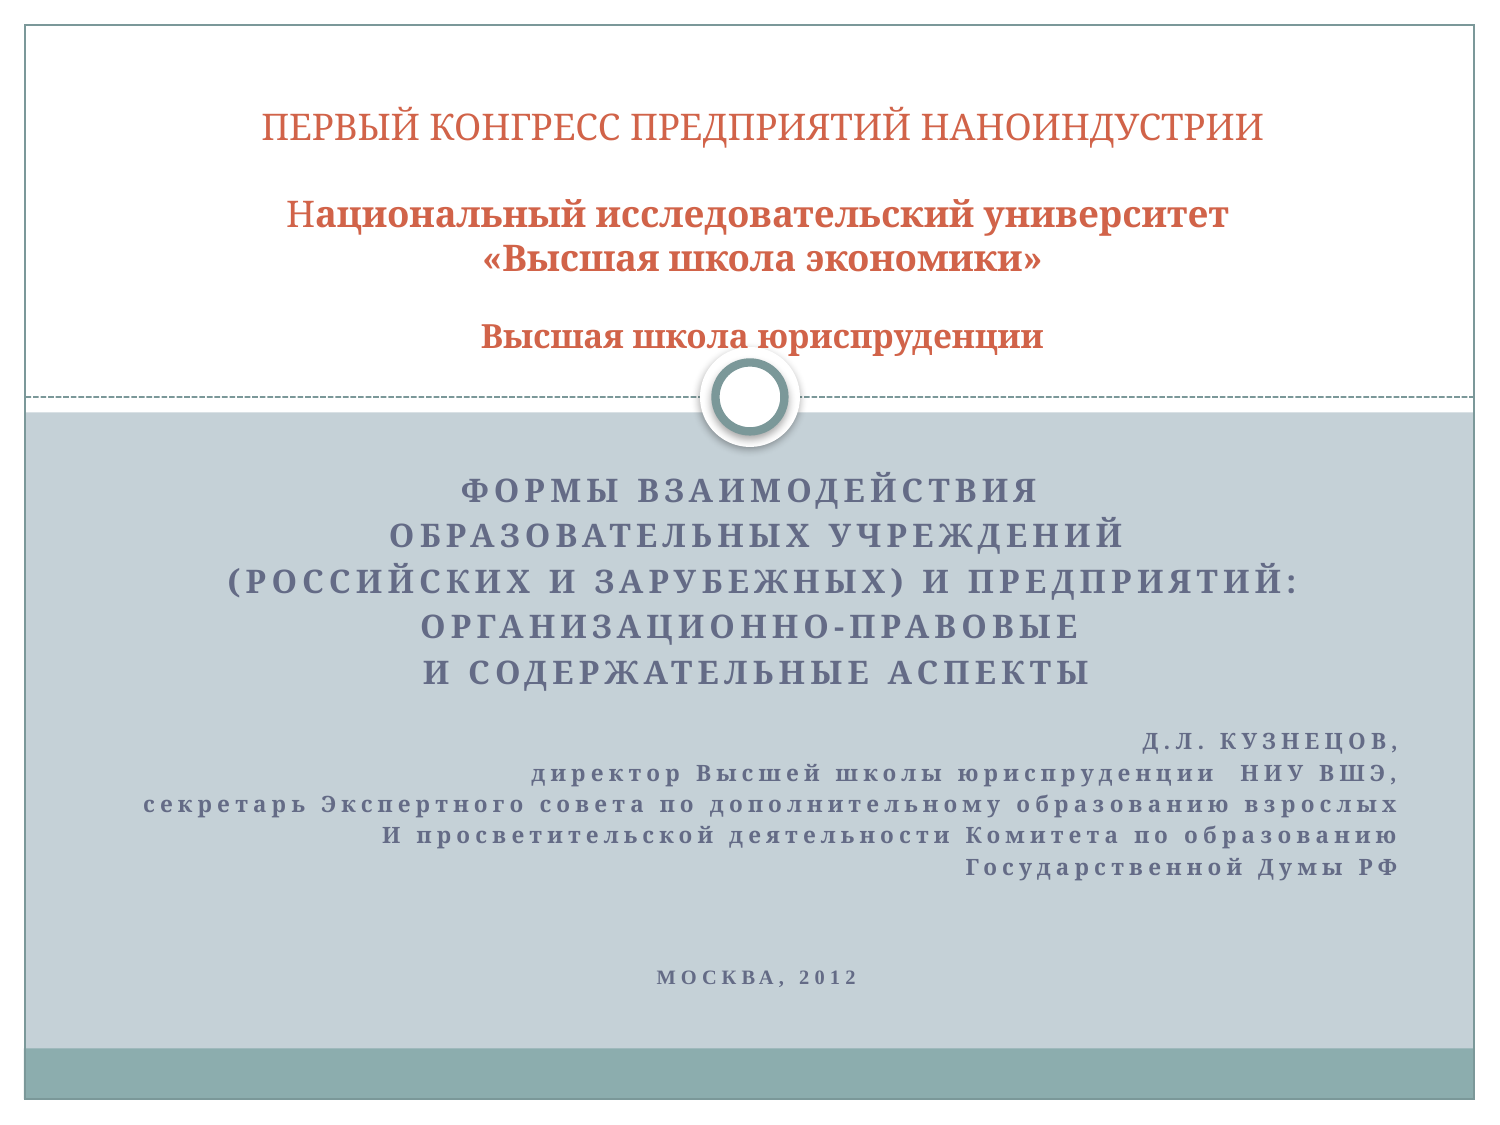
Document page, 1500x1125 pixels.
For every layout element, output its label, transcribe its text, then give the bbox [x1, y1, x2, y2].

title ПЕРВЫЙ КОНГРЕСС ПРЕДПРИЯТИЙ НАНОИНДУСТРИИ Национальный исследовательский университет «Высшая школа экономики» Высшая школа юриспруденции [125, 50, 1400, 363]
subtitle ФОРМЫ ВЗАИМОДЕЙСТВИЯ ОБРАЗОВАТЕЛЬНЫХ УЧРЕЖДЕНИЙ (РОССИЙСКИХ И ЗАРУБЕЖНЫХ) И ПРЕДПРИЯТИЙ: Организационно-правовые и содержательные аспекты Д.Л. Кузнецов, директор Высшей школы юриспруденции НИУ ВШЭ, секретарь Экспертного совета по дополнительному образованию взрослых И просветительской деятельности Комитета по образованию Государственной Думы РФ Москва, 2012 [99, 462, 1413, 1000]
